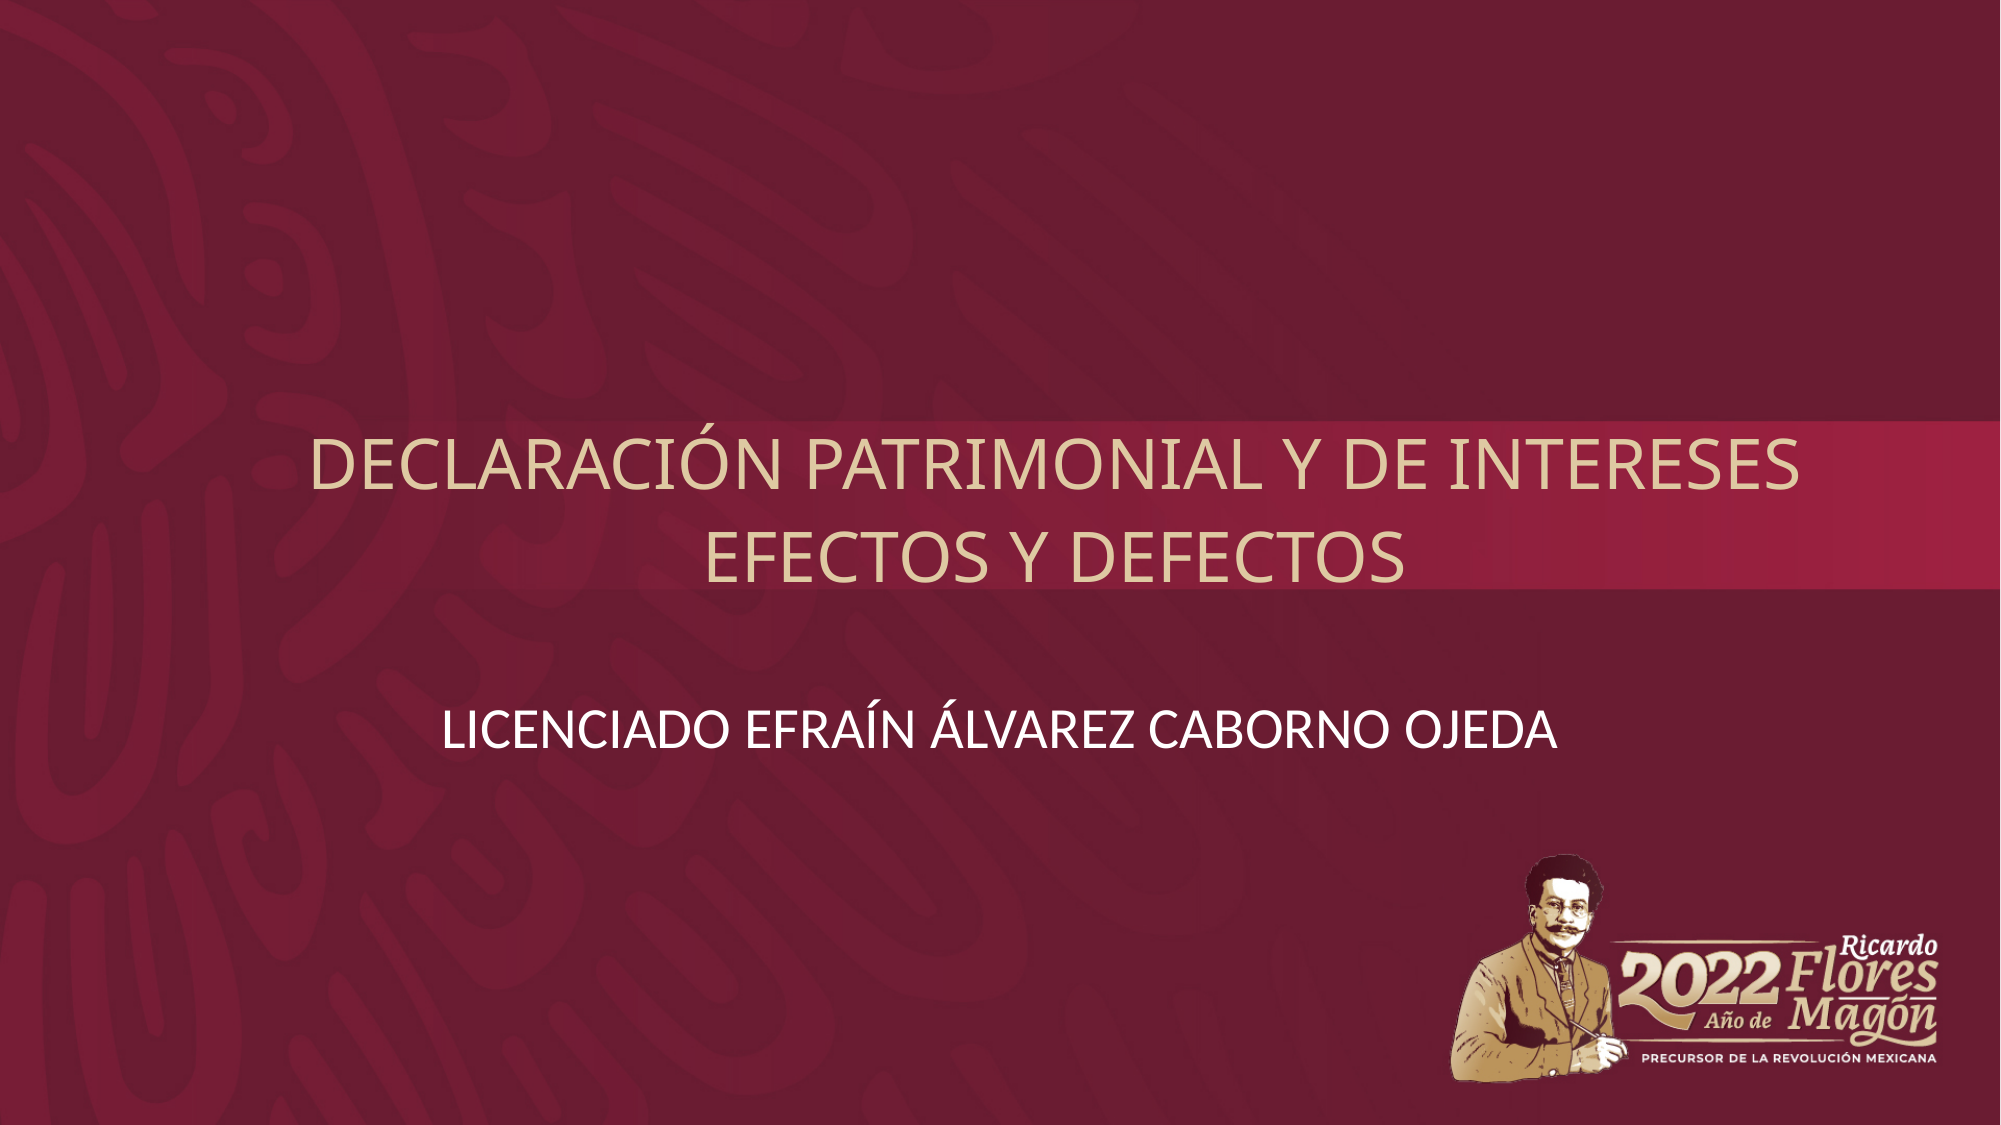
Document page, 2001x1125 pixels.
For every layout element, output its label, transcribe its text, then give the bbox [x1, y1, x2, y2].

list DECLARACIÓN PATRIMONIAL Y DE INTERESES EFECTOS Y DEFECTOS [201, 421, 1909, 609]
text_box LICENCIADO EFRAÍN ÁLVAREZ CABORNO OJEDA [59, 690, 1941, 878]
picture [0, 0, 2001, 1125]
